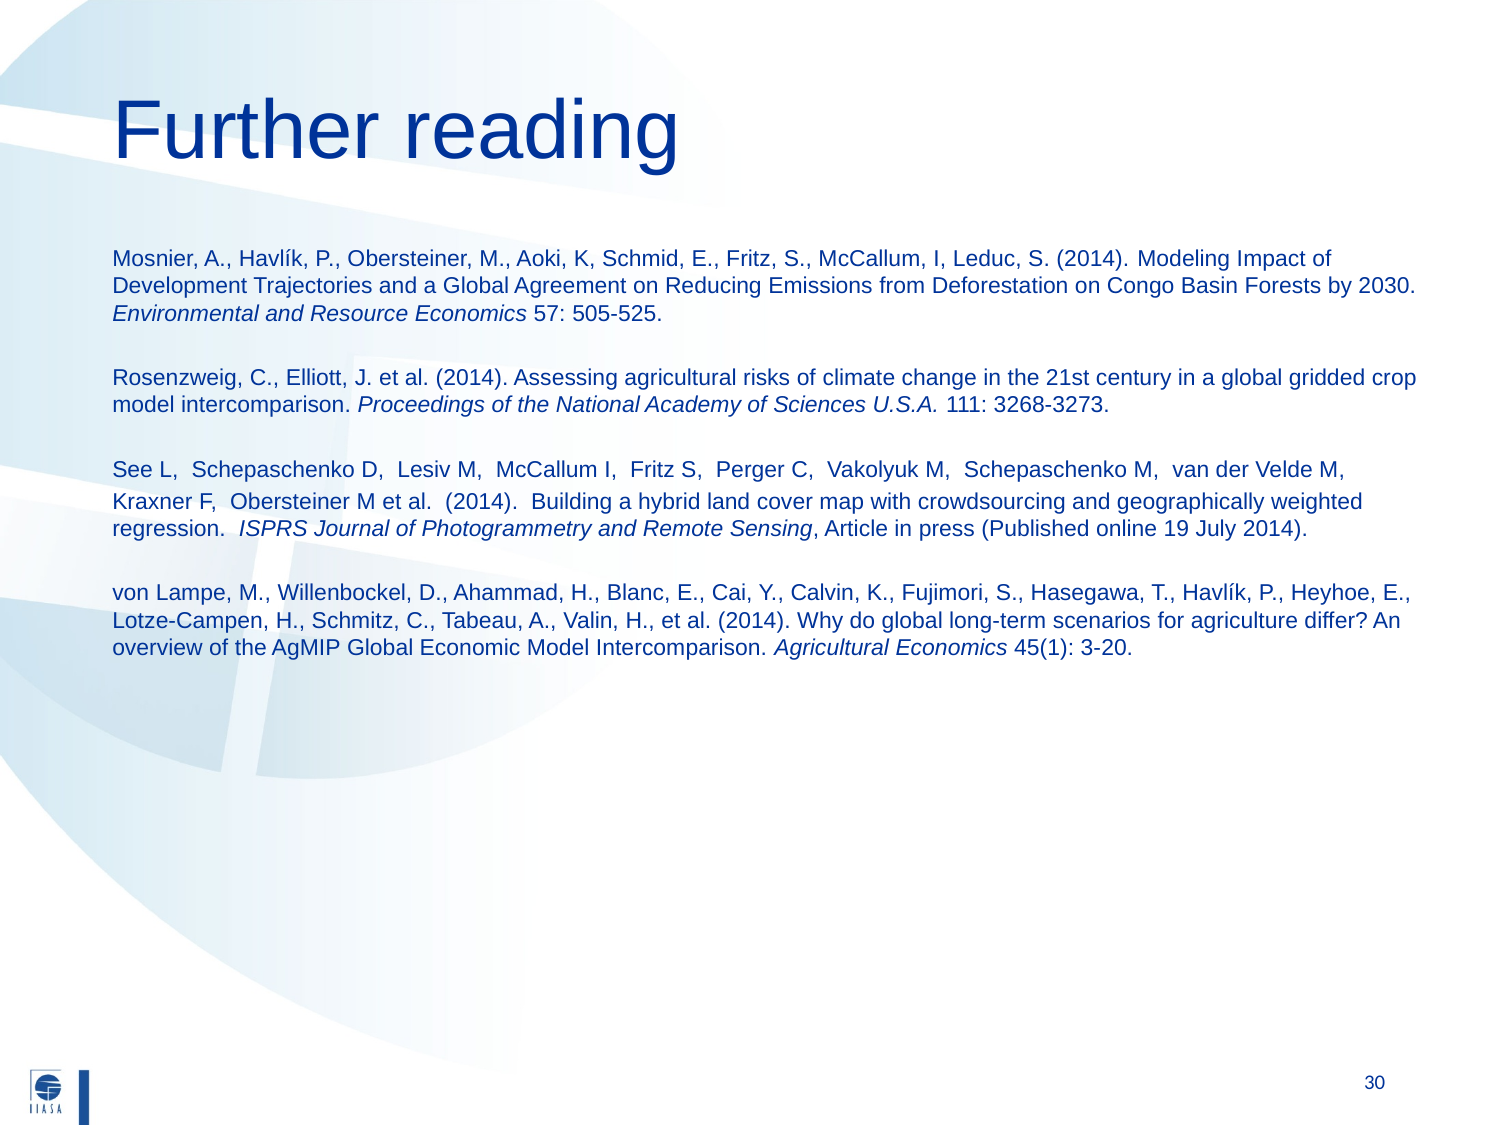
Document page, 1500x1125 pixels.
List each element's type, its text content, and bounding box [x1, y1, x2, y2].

title Further reading [111, 74, 1425, 243]
picture [0, 0, 1500, 1125]
list Mosnier, A., Havlík, P., Obersteiner, M., Aoki, K, Schmid, E., Fritz, S., McCallum, I, Leduc, S. (2014). Modeling Impact of Development Trajectories and a Global Agreement on Reducing Emissions from Deforestation on Congo Basin Forests by 2030. Environmental and Resource Economics 57: 505-525. Rosenzweig, C., Elliott, J. et al. (2014). Assessing agricultural risks of climate change in the 21st century in a global gridded crop model intercomparison. Proceedings of the National Academy of Sciences U.S.A. 111: 3268-3273. See L, Schepaschenko D, Lesiv M, McCallum I, Fritz S, Perger C, Vakolyuk M, Schepaschenko M, van der Velde M, Kraxner F, Obersteiner M et al. (2014). Building a hybrid land cover map with crowdsourcing and geographically weighted regression. ISPRS Journal of Photogrammetry and Remote Sensing, Article in press (Published online 19 July 2014). von Lampe, M., Willenbockel, D., Ahammad, H., Blanc, E., Cai, Y., Calvin, K., Fujimori, S., Hasegawa, T., Havlík, P., Heyhoe, E., Lotze-Campen, H., Schmitz, C., Tabeau, A., Valin, H., et al. (2014). Why do global long-term scenarios for agriculture differ? An overview of the AgMIP Global Economic Model Intercomparison. Agricultural Economics 45(1): 3-20. [111, 243, 1425, 987]
slide_number 30 [1363, 1068, 1425, 1122]
